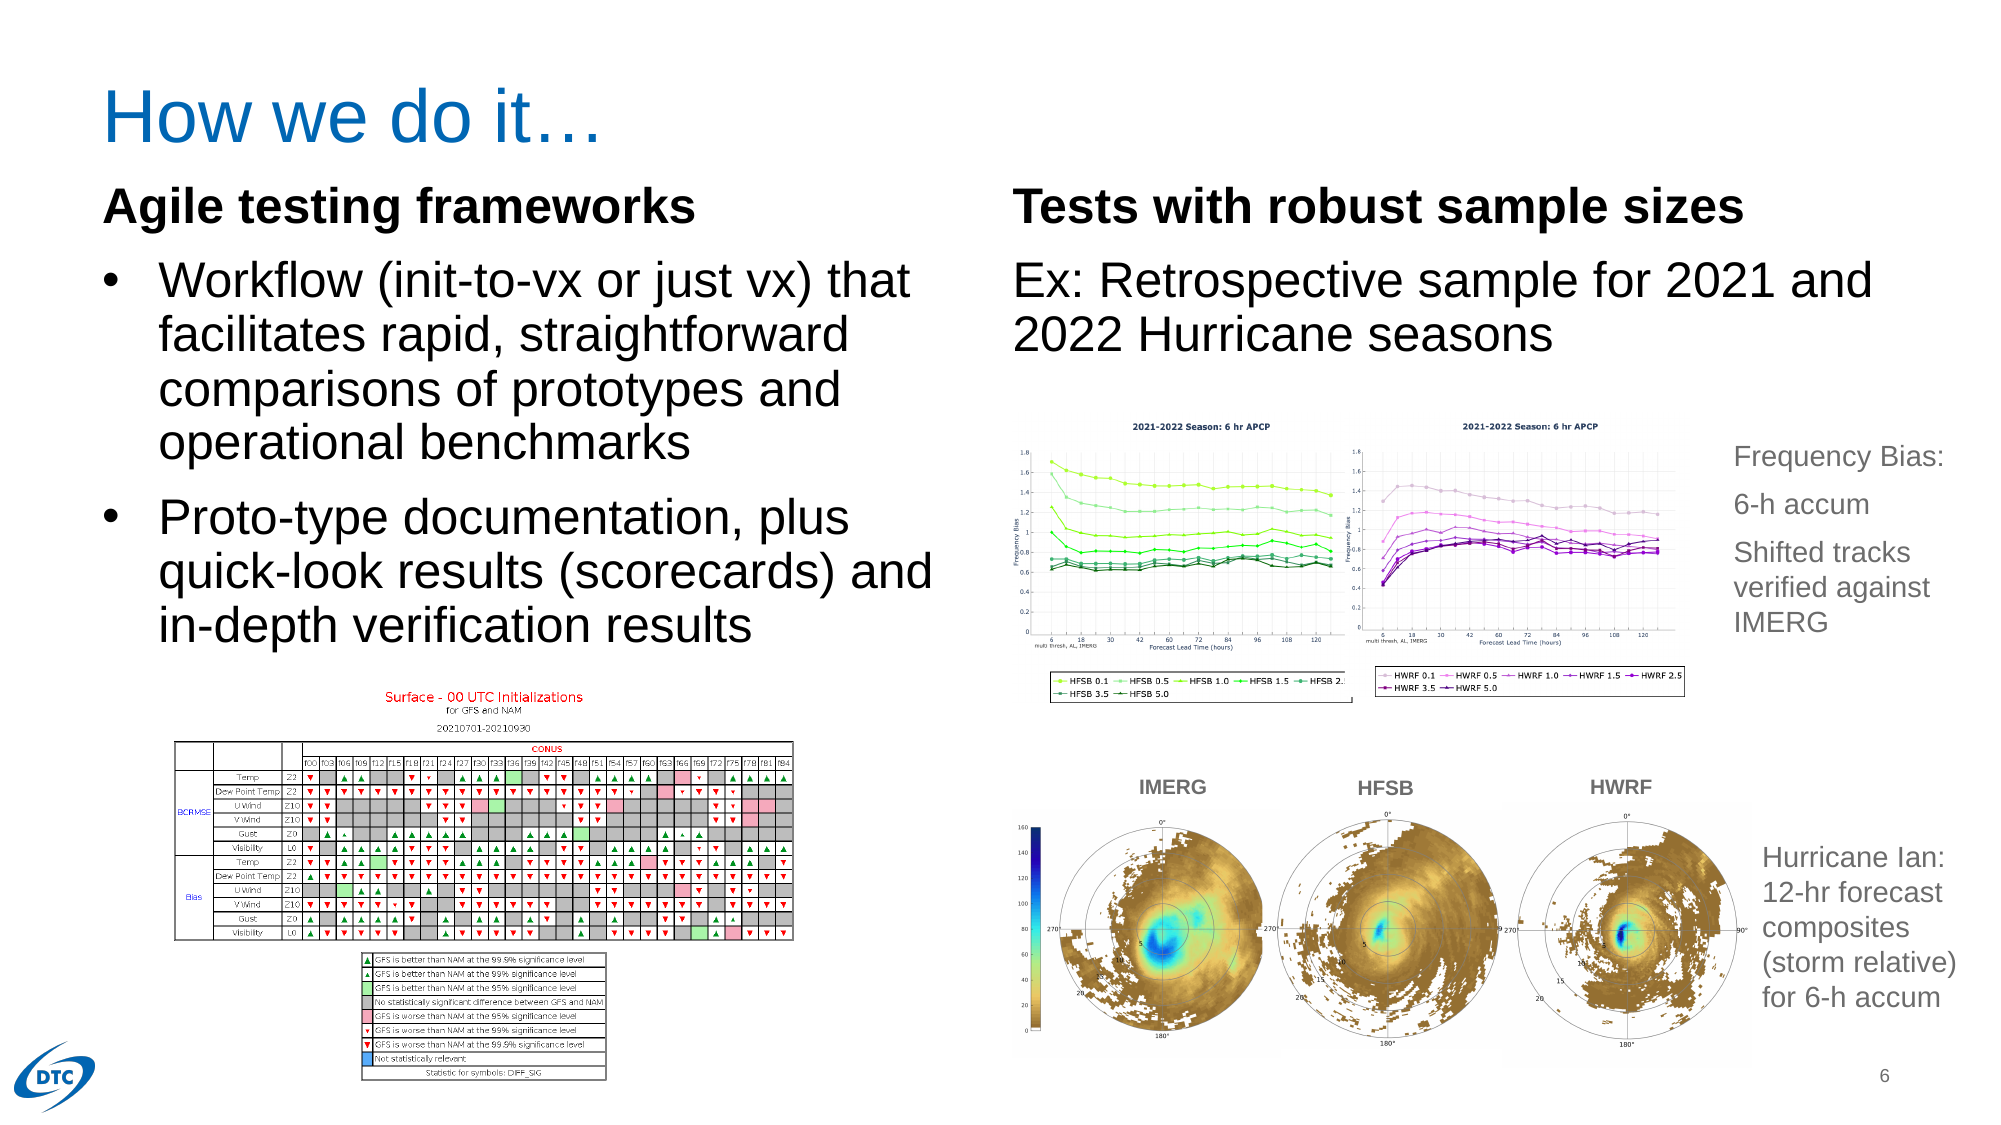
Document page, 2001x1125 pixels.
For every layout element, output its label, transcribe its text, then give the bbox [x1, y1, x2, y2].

picture [14, 1041, 95, 1113]
text_box Frequency Bias: 6-h accum Shifted tracks verified against IMERG [1718, 422, 1974, 723]
slide_number 6 [1440, 1064, 1890, 1102]
text_box HFSB [1305, 759, 1467, 793]
list Tests with robust sample sizes Ex: Retrospective sample for 2021 and 2022 Hurricane seasons [1012, 179, 1890, 390]
picture [1012, 802, 1752, 1068]
picture [1012, 412, 1691, 703]
text_box IMERG [1092, 759, 1254, 793]
list Agile testing frameworks Workflow (init-to-vx or just vx) that facilitates rapid, straightforward comparisons of prototypes and operational benchmarks Proto-type documentation, plus quick-look results (scorecards) and in-depth verification results [101, 179, 988, 676]
text_box HWRF [1540, 758, 1702, 793]
title How we do it… [101, 76, 1890, 161]
text_box Hurricane Ian: 12-hr forecast composites (storm relative) for 6-h accum [1762, 823, 1982, 1033]
picture [172, 680, 795, 1090]
